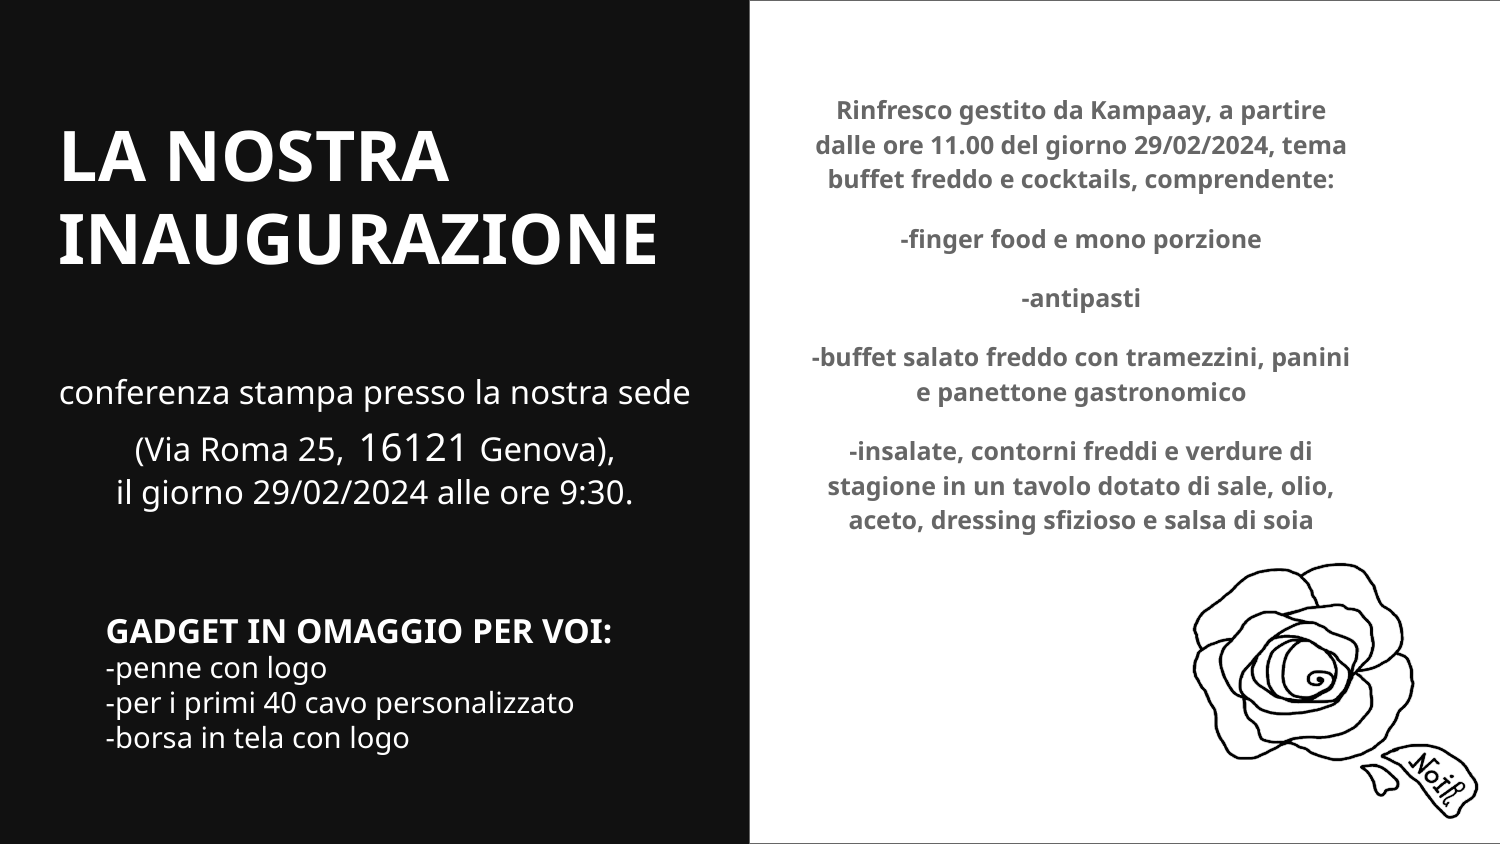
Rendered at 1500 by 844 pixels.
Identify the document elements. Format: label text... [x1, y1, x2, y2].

title LA NOSTRA INAUGURAZIONE [43, 99, 708, 294]
subtitle conferenza stampa presso la nostra sede (Via Roma 25, 16121 Genova), il giorno 29/02/2024 alle ore 9:30. [43, 356, 708, 533]
picture [1161, 538, 1500, 844]
text_box Rinfresco gestito da Kampaay, a partire dalle ore 11.00 del giorno 29/02/2024, tema buffet freddo e cocktails, comprendente: -finger food e mono porzione -antipasti -buffet salato freddo con tramezzini, panini e panettone gastronomico -insalate, contorni freddi e verdure di stagione in un tavolo dotato di sale, olio, aceto, dressing sfizioso e salsa di soia [787, 75, 1376, 610]
text_box GADGET IN OMAGGIO PER VOI: -penne con logo -per i primi 40 cavo personalizzato -borsa in tela con logo [90, 594, 660, 770]
text_box [749, 0, 1500, 844]
